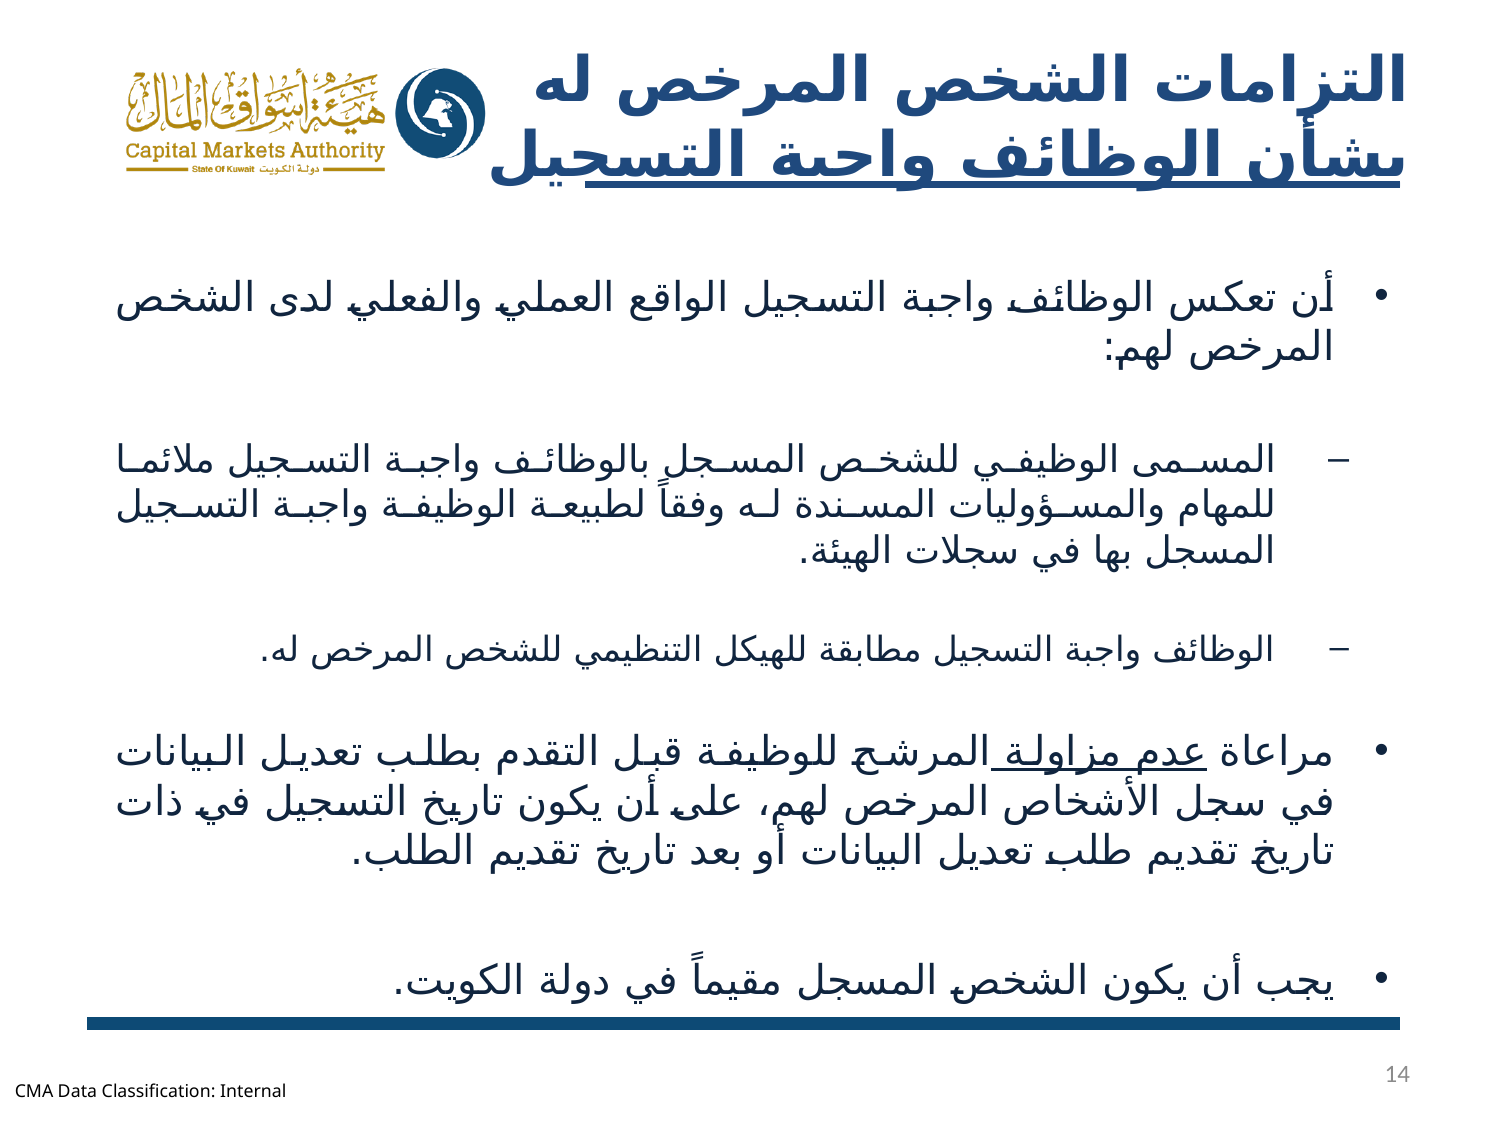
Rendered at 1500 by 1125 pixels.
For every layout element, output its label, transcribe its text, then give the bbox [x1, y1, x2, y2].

slide_number 14 [1074, 1042, 1425, 1103]
picture [74, 40, 536, 203]
title التزامات الشخص المرخص له بشأن الوظائف واجبة التسجيل [460, 20, 1425, 209]
list أن تعكس الوظائف واجبة التسجيل الواقع العملي والفعلي لدى الشخص المرخص لهم: المسمى الوظيفي للشخص المسجل بالوظائف واجبة التسجيل ملائما للمهام والمسؤوليات المسندة له وفقاً لطبيعة الوظيفة واجبة التسجيل المسجل بها في سجلات الهيئة. الوظائف واجبة التسجيل مطابقة للهيكل التنظيمي للشخص المرخص له. مراعاة عدم مزاولة المرشح للوظيفة قبل التقدم بطلب تعديل البيانات في سجل الأشخاص المرخص لهم، على أن يكون تاريخ التسجيل في ذات تاريخ تقديم طلب تعديل البيانات أو بعد تاريخ تقديم الطلب. يجب أن يكون الشخص المسجل مقيماً في دولة الكويت. [100, 262, 1400, 1016]
picture [87, 1017, 1401, 1031]
